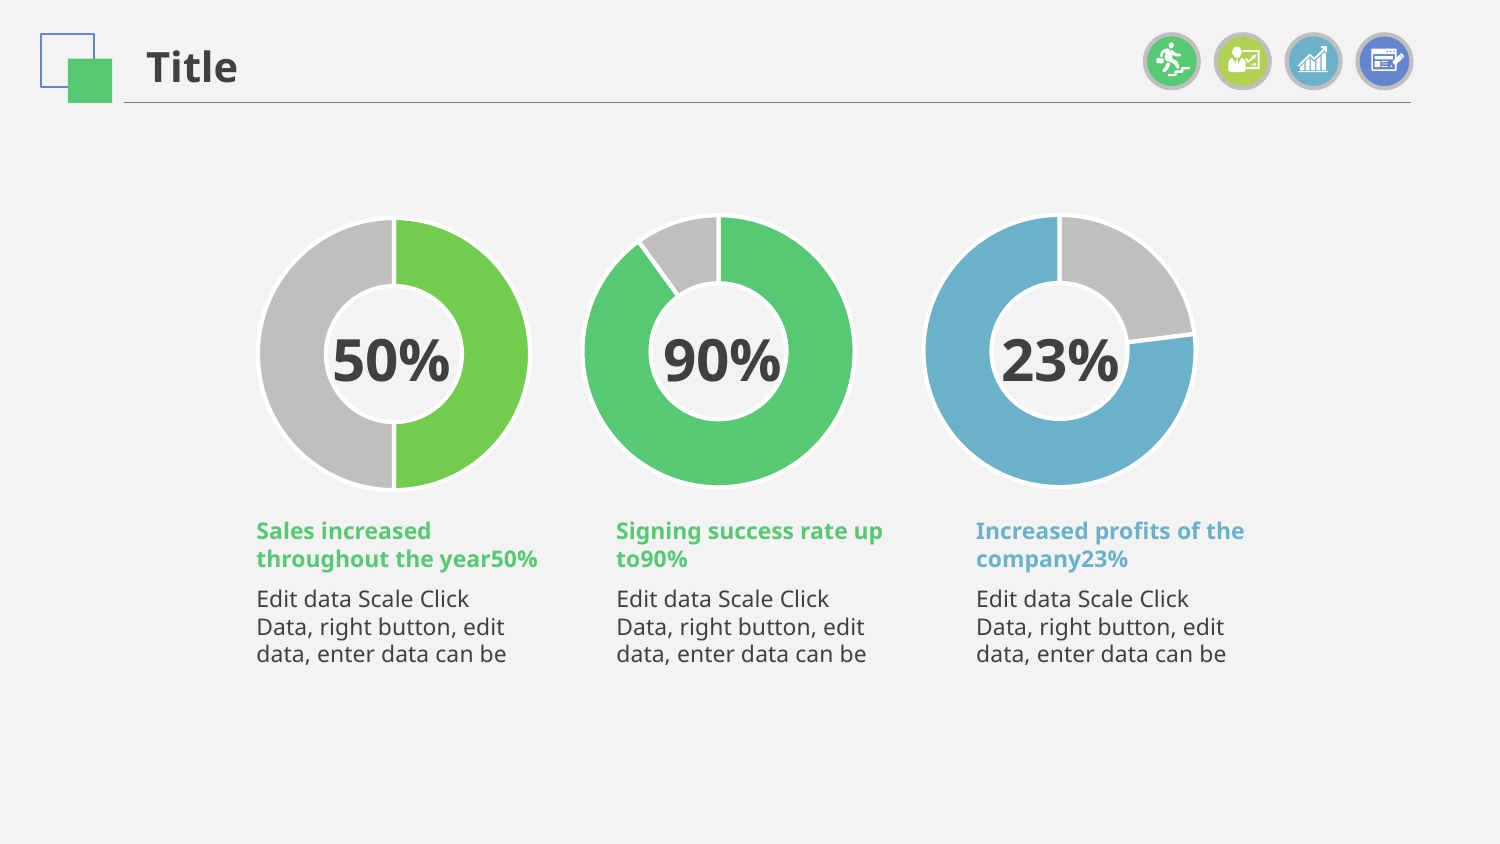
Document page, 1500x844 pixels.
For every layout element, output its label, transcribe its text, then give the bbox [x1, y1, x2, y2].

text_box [964, 510, 1294, 662]
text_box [604, 510, 923, 662]
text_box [822, 208, 1297, 494]
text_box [244, 510, 564, 662]
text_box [216, 212, 571, 497]
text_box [481, 209, 820, 494]
text_box Title [131, 33, 254, 99]
